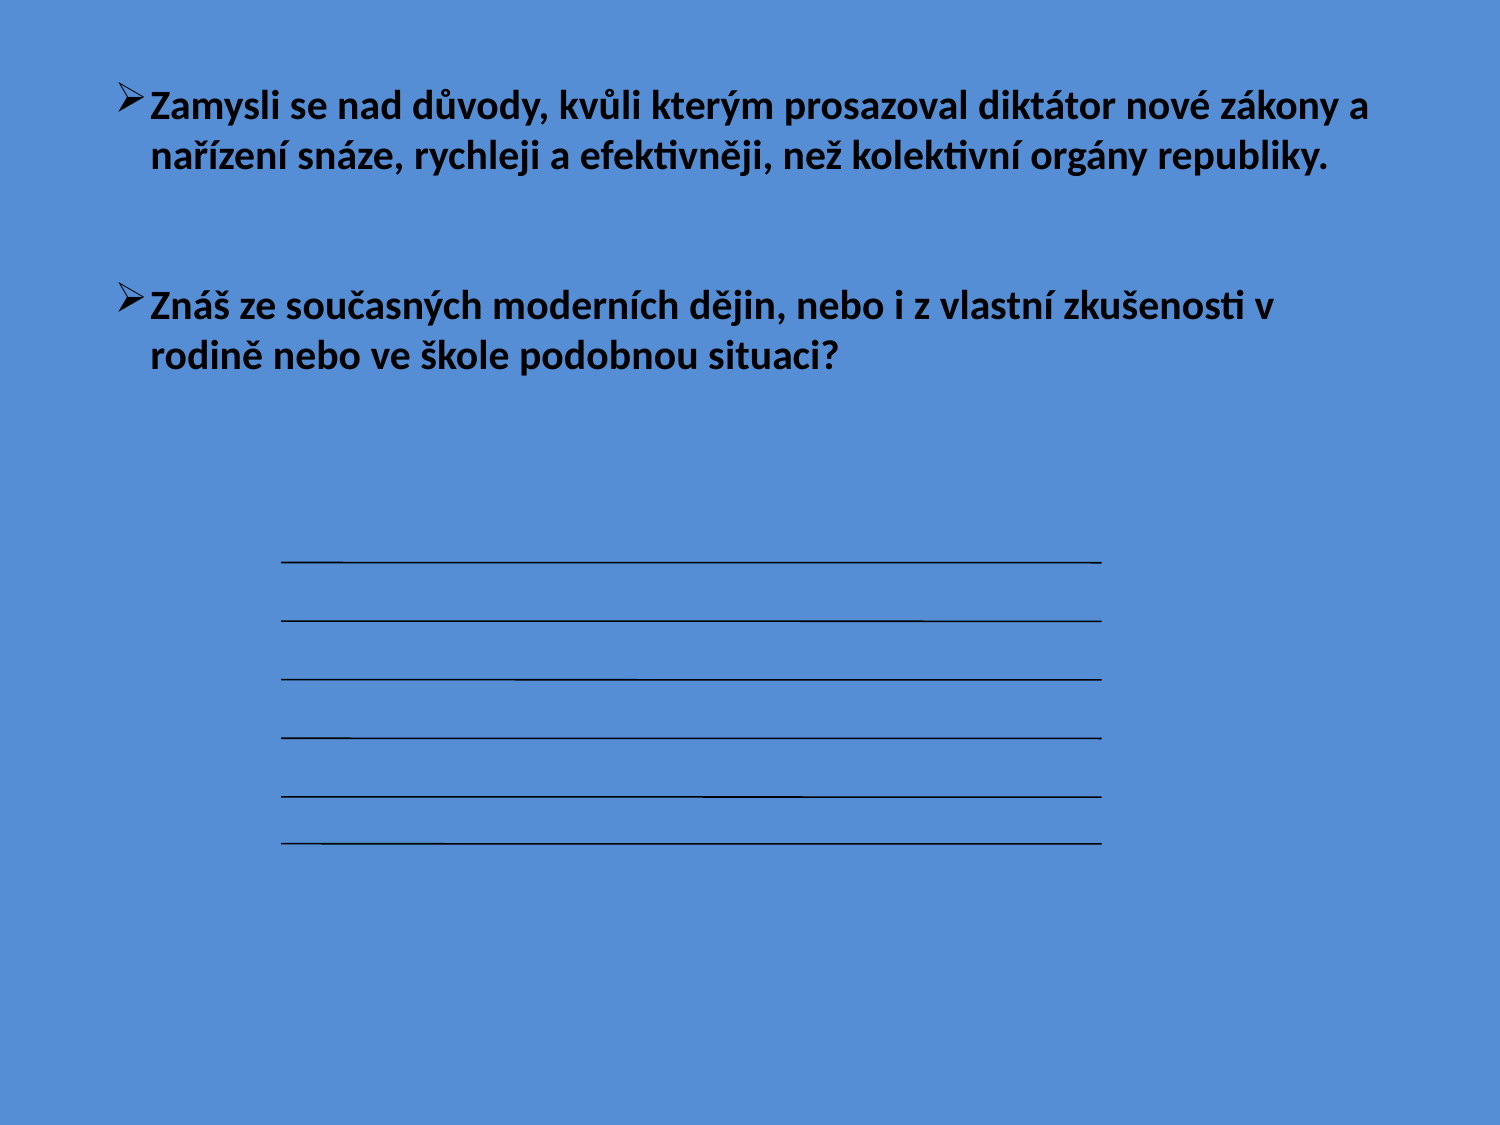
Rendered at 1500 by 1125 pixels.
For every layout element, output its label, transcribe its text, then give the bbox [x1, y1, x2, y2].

text_box Zamysli se nad důvody, kvůli kterým prosazoval diktátor nové zákony a nařízení snáze, rychleji a efektivněji, než kolektivní orgány republiky. Znáš ze současných moderních dějin, nebo i z vlastní zkušenosti v rodině nebo ve škole podobnou situaci? [100, 70, 1388, 386]
